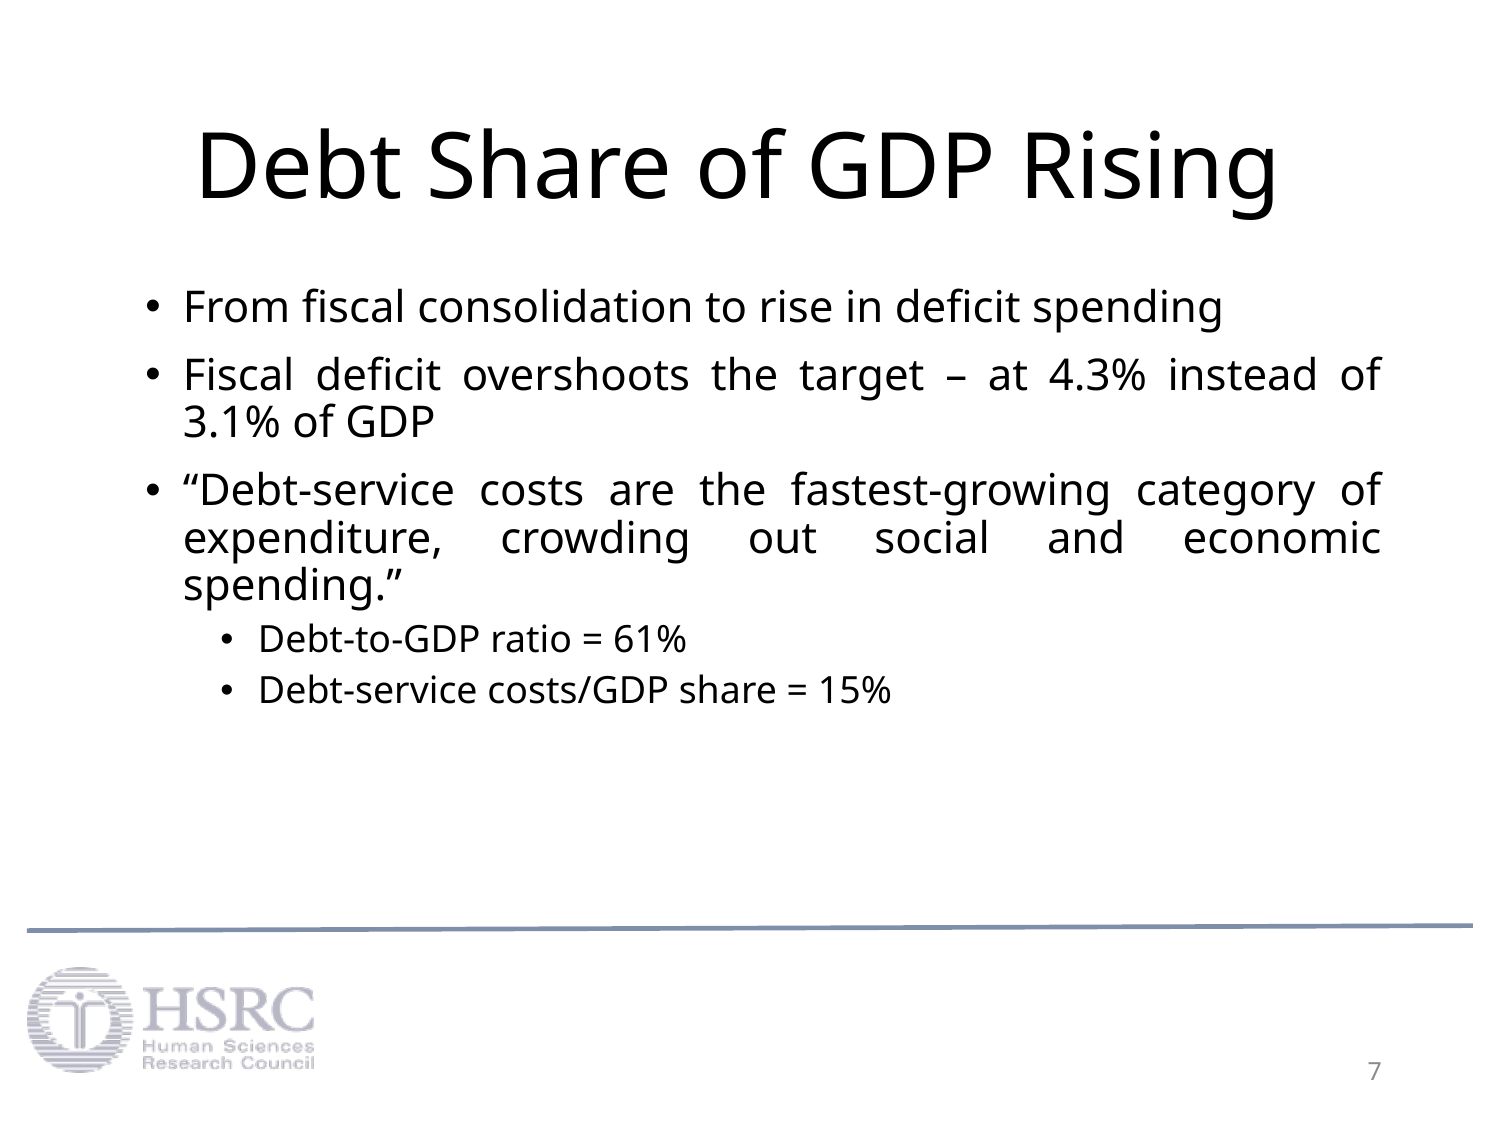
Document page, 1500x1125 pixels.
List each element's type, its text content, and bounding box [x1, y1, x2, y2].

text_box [27, 925, 1473, 931]
picture [27, 967, 314, 1073]
title Debt Share of GDP Rising [103, 59, 1397, 278]
text_box From fiscal consolidation to rise in deficit spending Fiscal deficit overshoots the target – at 4.3% instead of 3.1% of GDP “Debt-service costs are the fastest-growing category of expenditure, crowding out social and economic spending.” Debt-to-GDP ratio = 61% Debt-service costs/GDP share = 15% [130, 277, 1397, 814]
slide_number 7 [1059, 1042, 1397, 1103]
